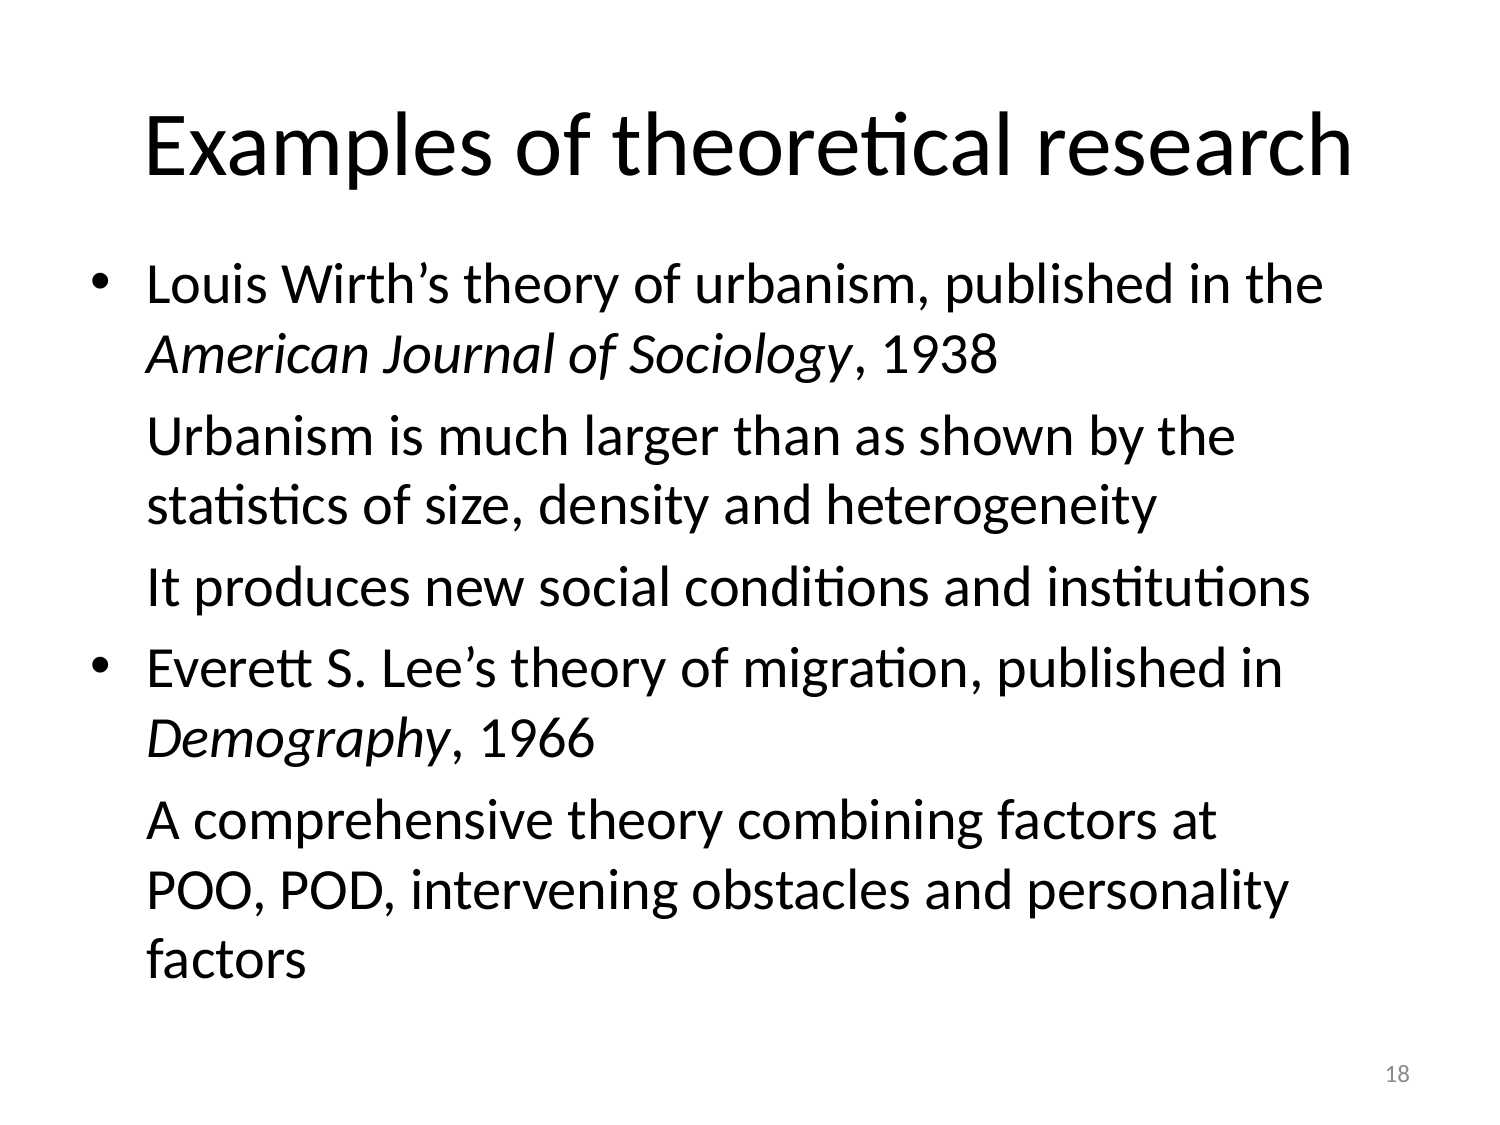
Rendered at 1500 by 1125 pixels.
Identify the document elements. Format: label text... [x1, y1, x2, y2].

title Examples of theoretical research [75, 45, 1425, 233]
list Louis Wirth’s theory of urbanism, published in the American Journal of Sociology, 1938 Urbanism is much larger than as shown by the statistics of size, density and heterogeneity It produces new social conditions and institutions Everett S. Lee’s theory of migration, published in Demography, 1966 A comprehensive theory combining factors at POO, POD, intervening obstacles and personality factors [75, 237, 1363, 1043]
slide_number 18 [1074, 1042, 1425, 1103]
